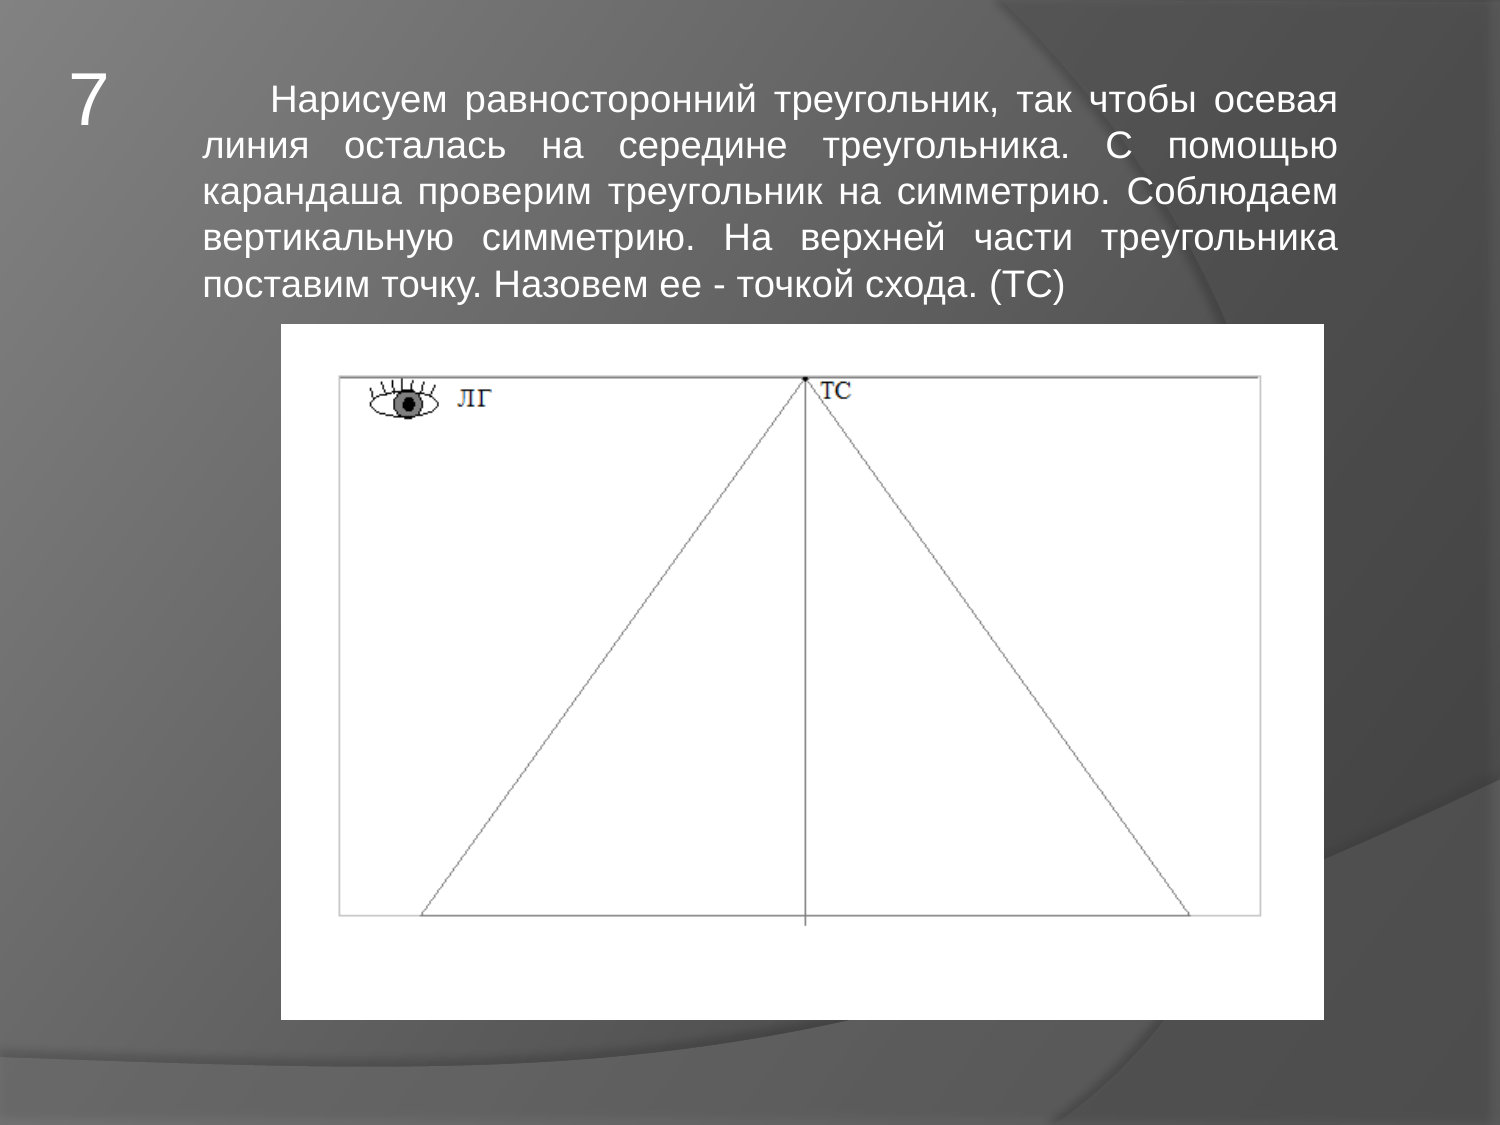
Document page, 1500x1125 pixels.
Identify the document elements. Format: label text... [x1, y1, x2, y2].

picture [280, 323, 1324, 1020]
text_box 7 [46, 35, 118, 141]
subtitle Нарисуем равносторонний треугольник, так чтобы осевая линия осталась на середине треугольника. С помощью карандаша проверим треугольник на симметрию. Соблюдаем вертикальную симметрию. На верхней части треугольника поставим точку. Назовем ее - точкой схода. (ТС) [187, 70, 1348, 305]
